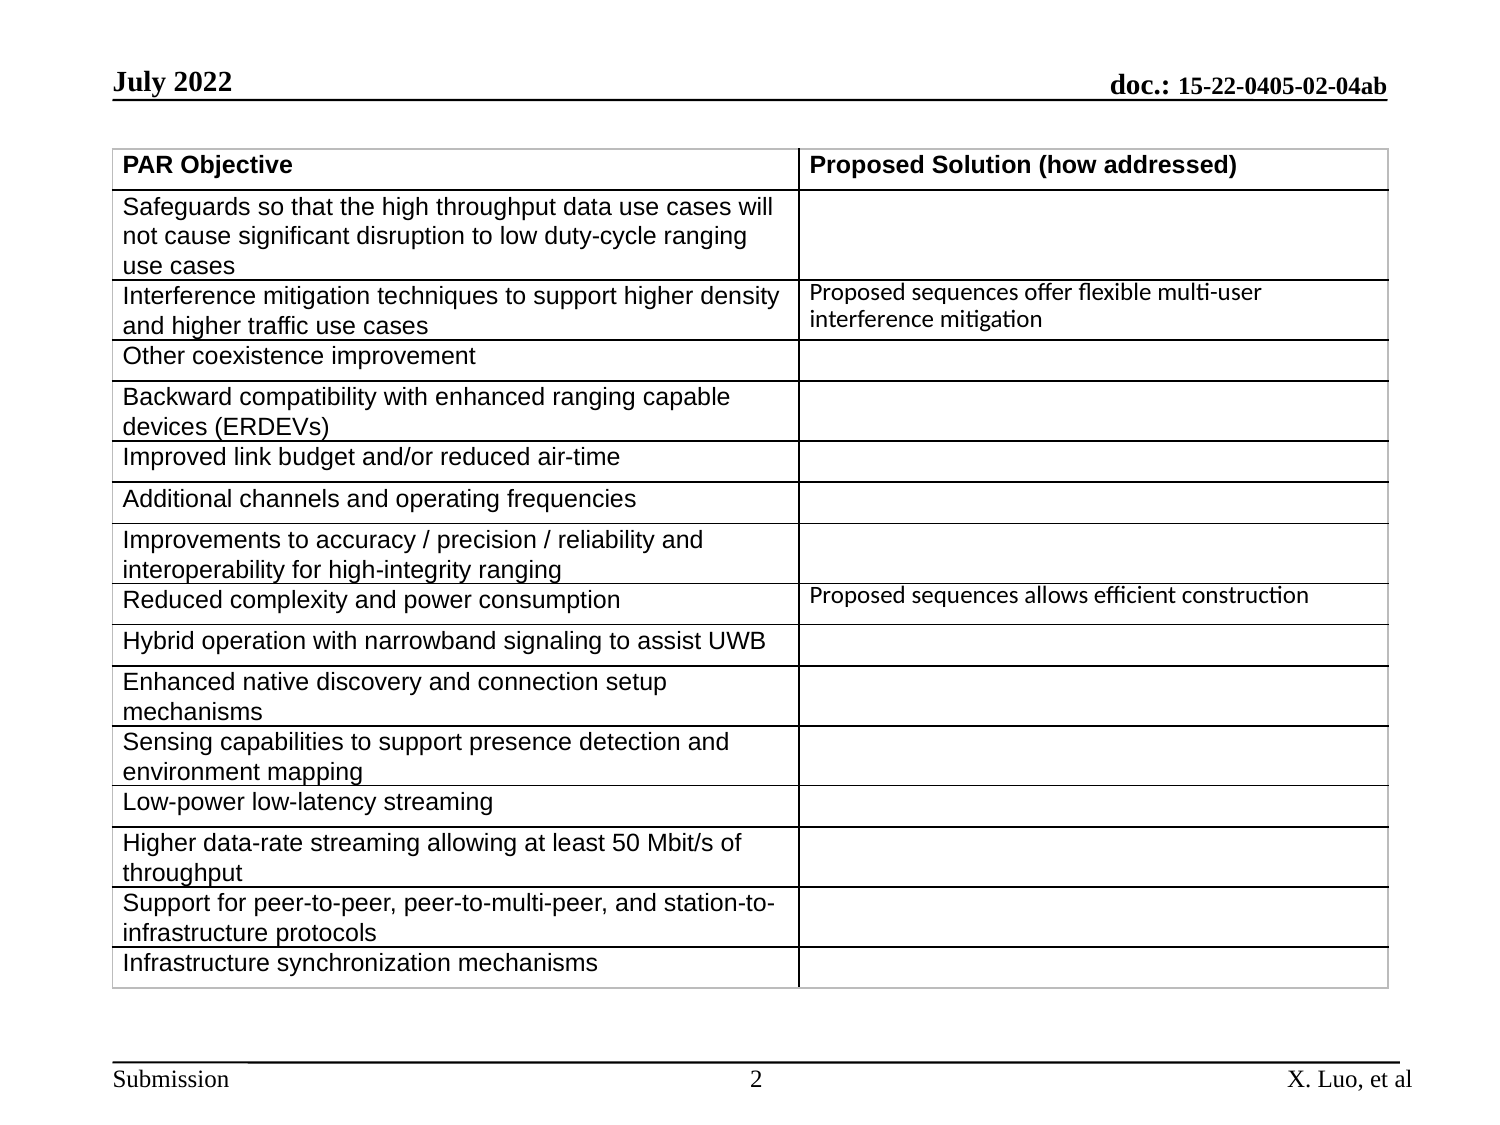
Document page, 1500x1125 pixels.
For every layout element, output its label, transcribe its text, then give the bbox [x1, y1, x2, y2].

table_cell [800, 382, 1387, 440]
table_cell [800, 667, 1387, 725]
table_cell Backward compatibility with enhanced ranging capable devices (ERDEVs) [113, 382, 798, 440]
table_cell [800, 191, 1387, 279]
table_cell [800, 442, 1387, 481]
footer X. Luo, et al [820, 1062, 1413, 1093]
table_cell Infrastructure synchronization mechanisms [113, 948, 798, 987]
table_cell Enhanced native discovery and connection setup mechanisms [113, 667, 798, 725]
table_cell Higher data-rate streaming allowing at least 50 Mbit/s of throughput [113, 828, 798, 886]
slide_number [112, 62, 375, 98]
table_cell [800, 888, 1387, 946]
table_cell [800, 341, 1387, 380]
table_cell Sensing capabilities to support presence detection and environment mapping [113, 727, 798, 785]
table_cell Proposed sequences offer flexible multi-user interference mitigation [800, 281, 1387, 339]
table_cell [800, 948, 1387, 987]
table_cell Safeguards so that the high throughput data use cases will not cause significant disruption to low duty-cycle ranging use cases [113, 191, 798, 279]
table_cell Improvements to accuracy / precision / reliability and interoperability for high-integrity ranging [113, 524, 798, 583]
table_cell Interference mitigation techniques to support higher density and higher traffic use cases [113, 281, 798, 339]
table_cell [800, 828, 1387, 886]
table_header PAR Objective [113, 150, 798, 189]
text_box doc.: 15-22-0405-02-04ab [600, 64, 1388, 100]
table_cell Additional channels and operating frequencies [113, 483, 798, 523]
table_header Proposed Solution (how addressed) [800, 150, 1387, 189]
table_cell Improved link budget and/or reduced air-time [113, 442, 798, 481]
table_cell Proposed sequences allows efficient construction [800, 584, 1387, 624]
table_cell Low-power low-latency streaming [113, 786, 798, 826]
table_cell [800, 786, 1387, 826]
table_cell [800, 625, 1387, 665]
table_cell [800, 483, 1387, 523]
table_cell [800, 524, 1387, 583]
slide_number 2 [749, 1062, 763, 1093]
table_cell Other coexistence improvement [113, 341, 798, 380]
table_cell Reduced complexity and power consumption [113, 584, 798, 624]
table_cell Hybrid operation with narrowband signaling to assist UWB [113, 625, 798, 665]
table_cell [800, 727, 1387, 785]
table_cell Support for peer-to-peer, peer-to-multi-peer, and station-to-infrastructure protocols [113, 888, 798, 946]
